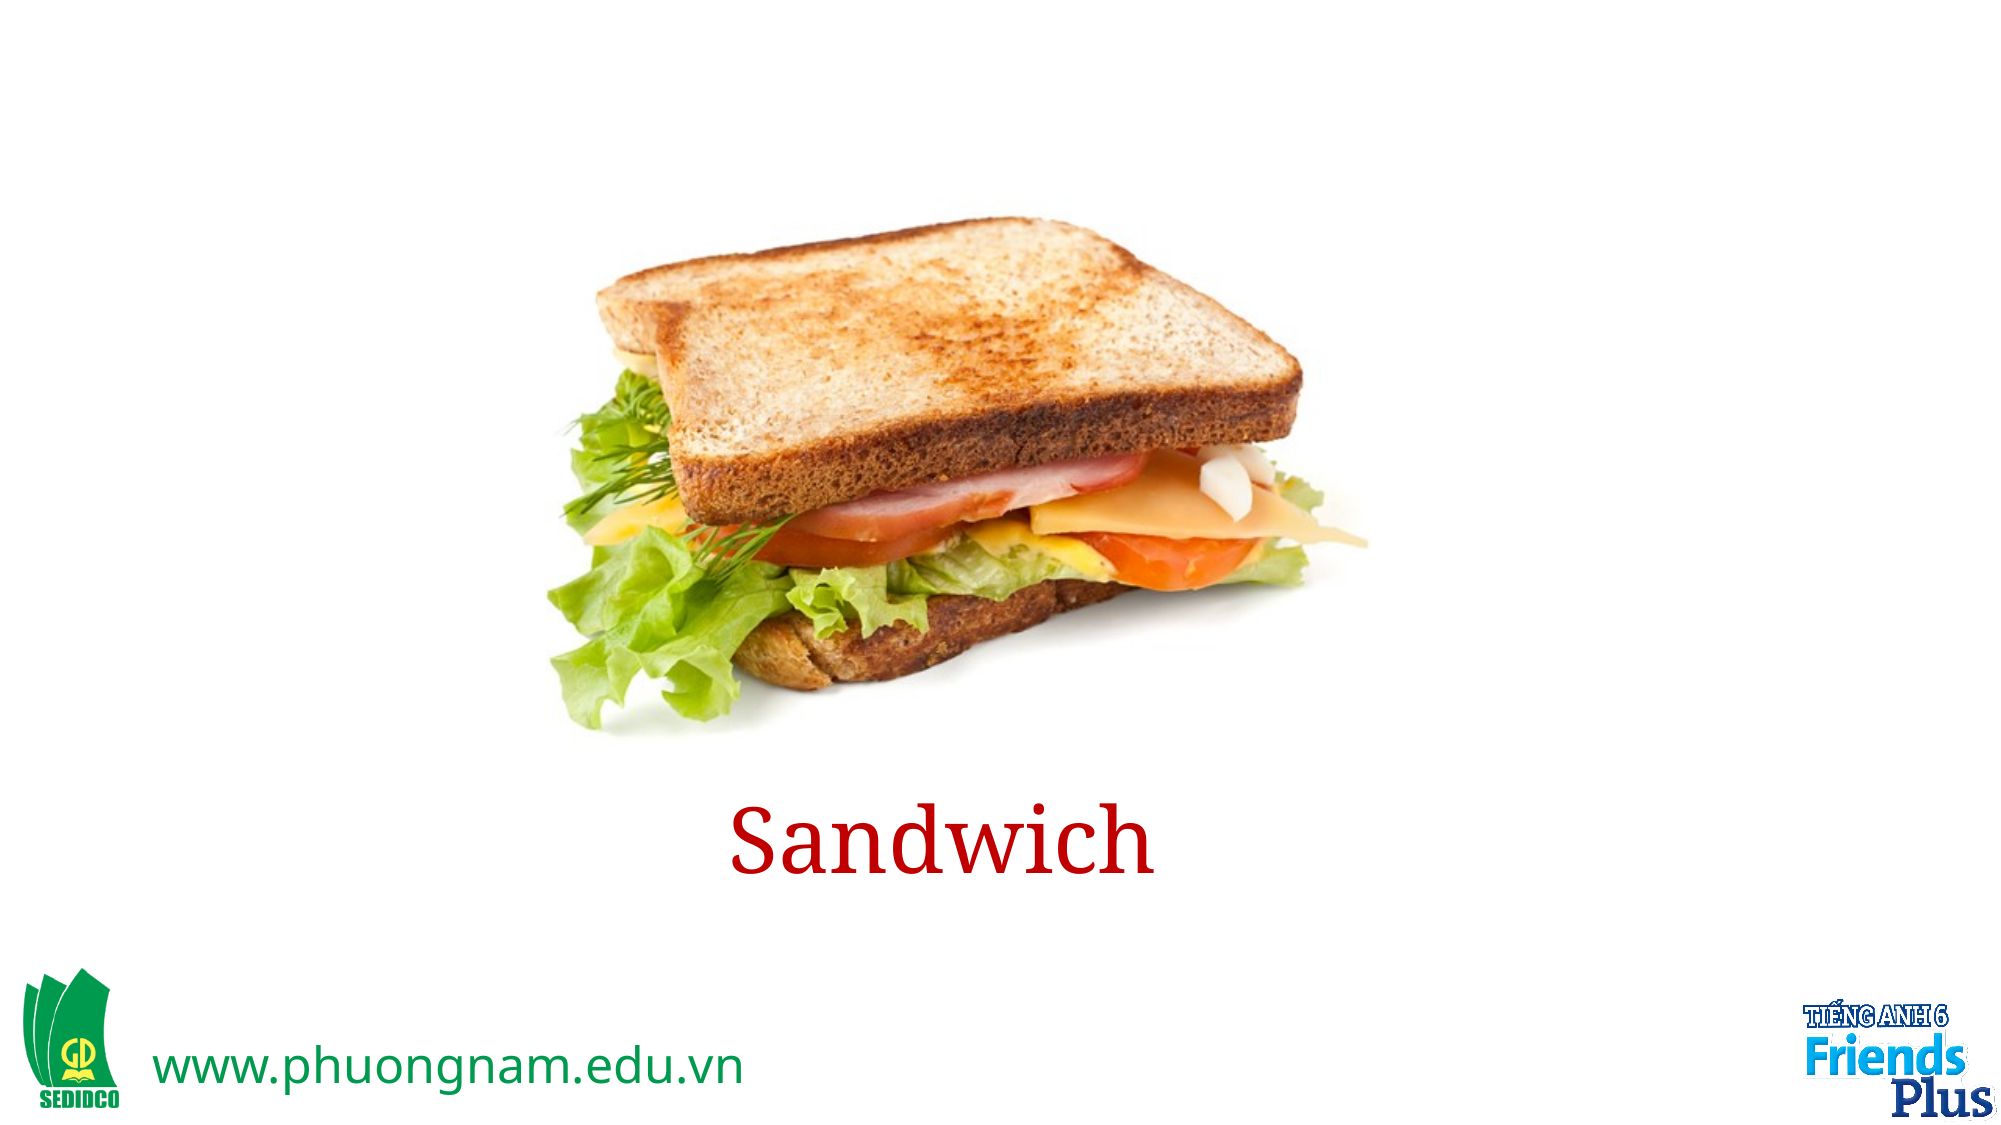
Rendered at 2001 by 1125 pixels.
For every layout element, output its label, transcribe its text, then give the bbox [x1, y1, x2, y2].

picture [23, 968, 119, 1108]
text_box Sandwich [713, 775, 1287, 900]
picture [1771, 979, 2001, 1125]
picture [471, 149, 1409, 775]
